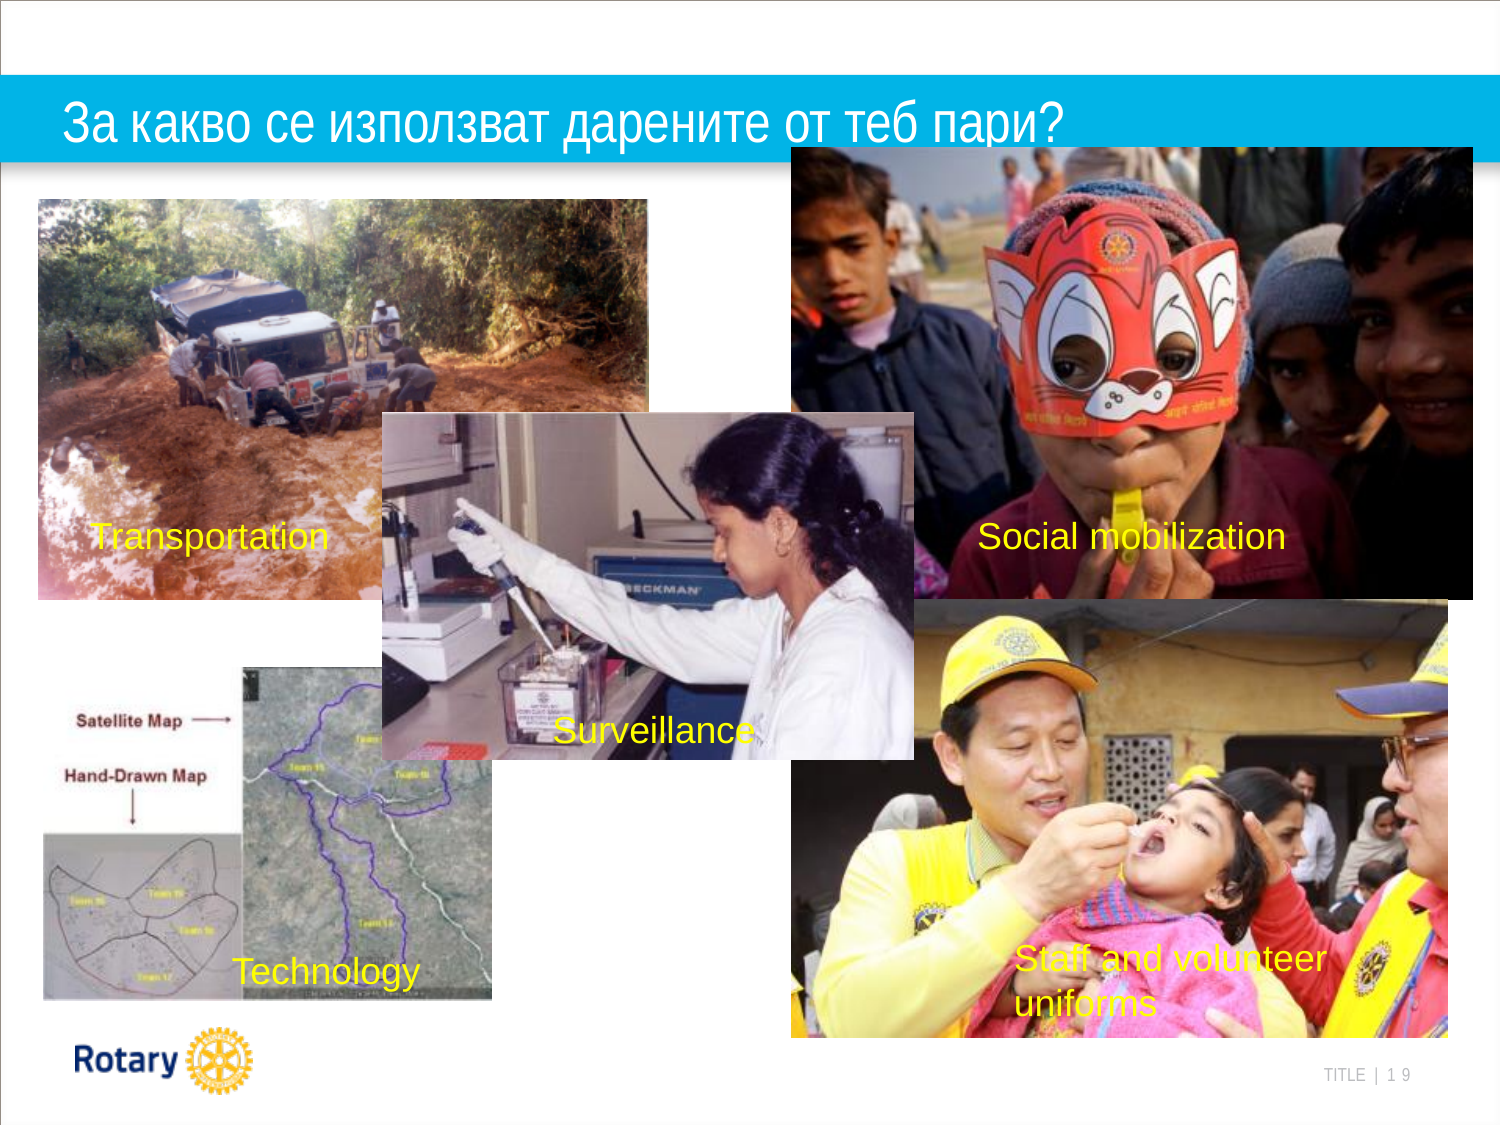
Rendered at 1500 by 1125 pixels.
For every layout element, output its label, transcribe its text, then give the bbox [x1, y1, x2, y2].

title За какво се използват дарените от теб пари? [62, 75, 1500, 163]
picture [75, 1027, 253, 1095]
text_box Technology [496, 939, 501, 1000]
picture [38, 147, 1473, 1038]
